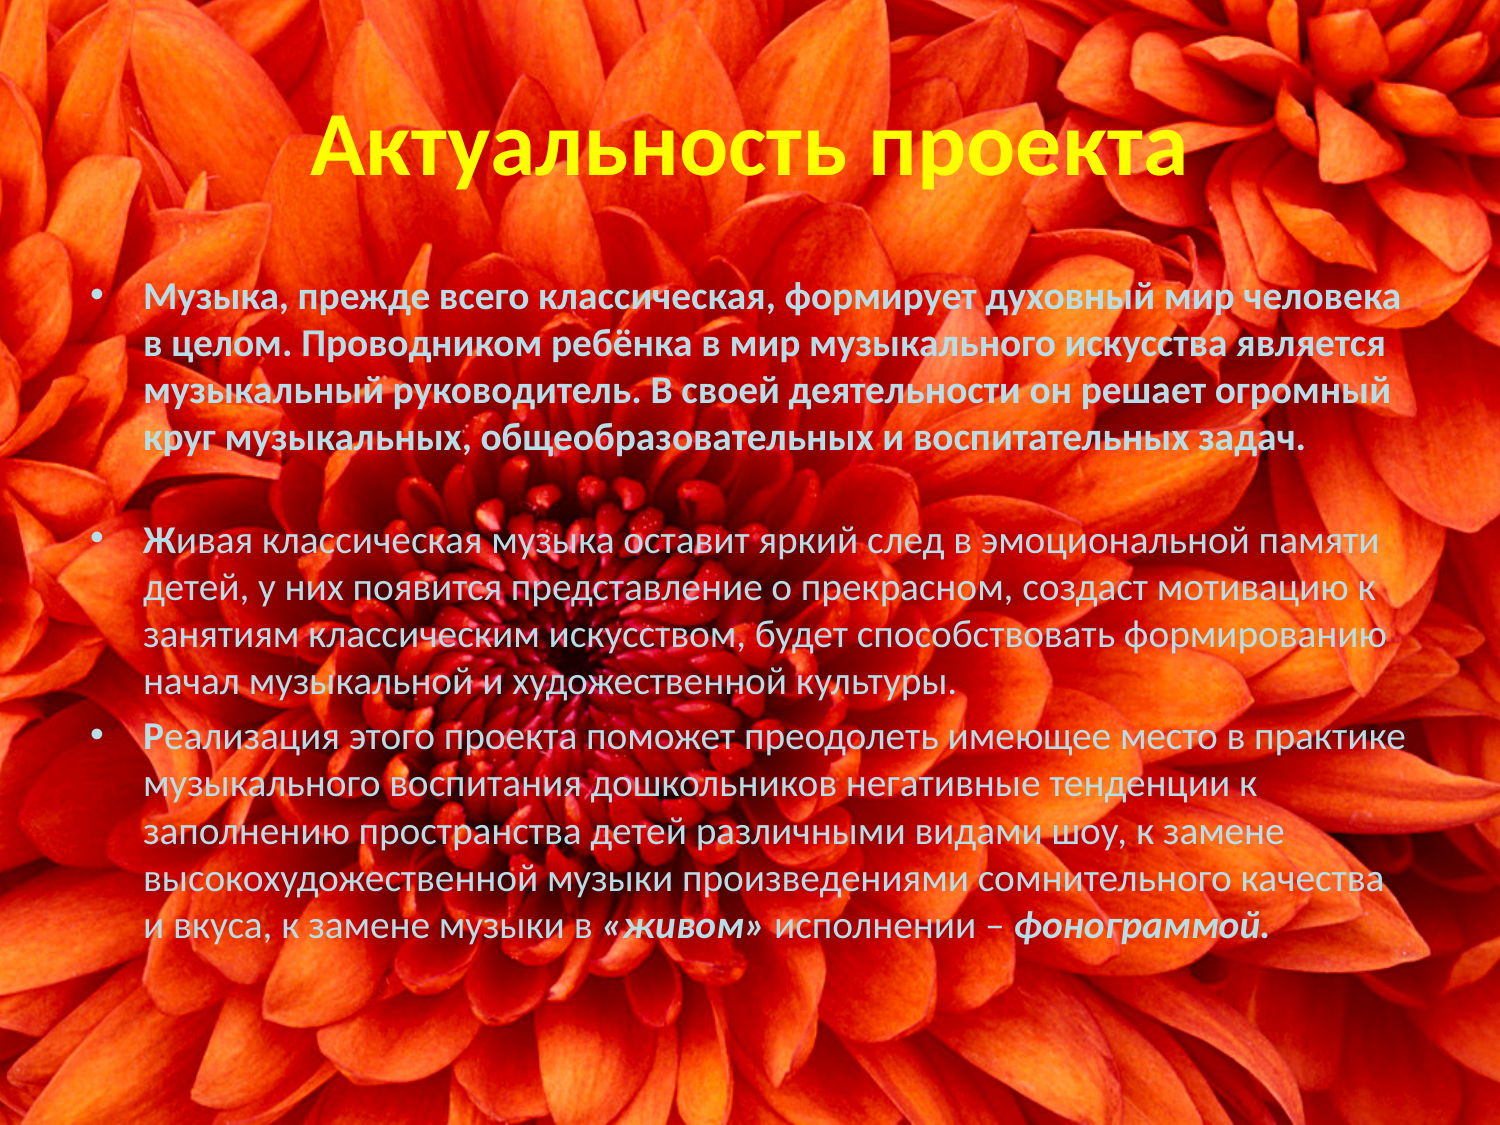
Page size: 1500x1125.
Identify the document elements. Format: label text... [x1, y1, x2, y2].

list Музыка, прежде всего классическая, формирует духовный мир человека в целом. Проводником ребёнка в мир музыкального искусства является музыкальный руководитель. В своей деятельности он решает огромный круг музыкальных, общеобразовательных и воспитательных задач. Живая классическая музыка оставит яркий след в эмоциональной памяти детей, у них появится представление о прекрасном, создаст мотивацию к занятиям классическим искусством, будет способствовать формированию начал музыкальной и художественной культуры. Реализация этого проекта поможет преодолеть имеющее место в практике музыкального воспитания дошкольников негативные тенденции к заполнению пространства детей различными видами шоу, к замене высокохудожественной музыки произведениями сомнительного качества и вкуса, к замене музыки в «живом» исполнении – фонограммой. [75, 262, 1425, 1005]
title Актуальность проекта [75, 45, 1425, 233]
picture [0, 0, 1500, 1125]
